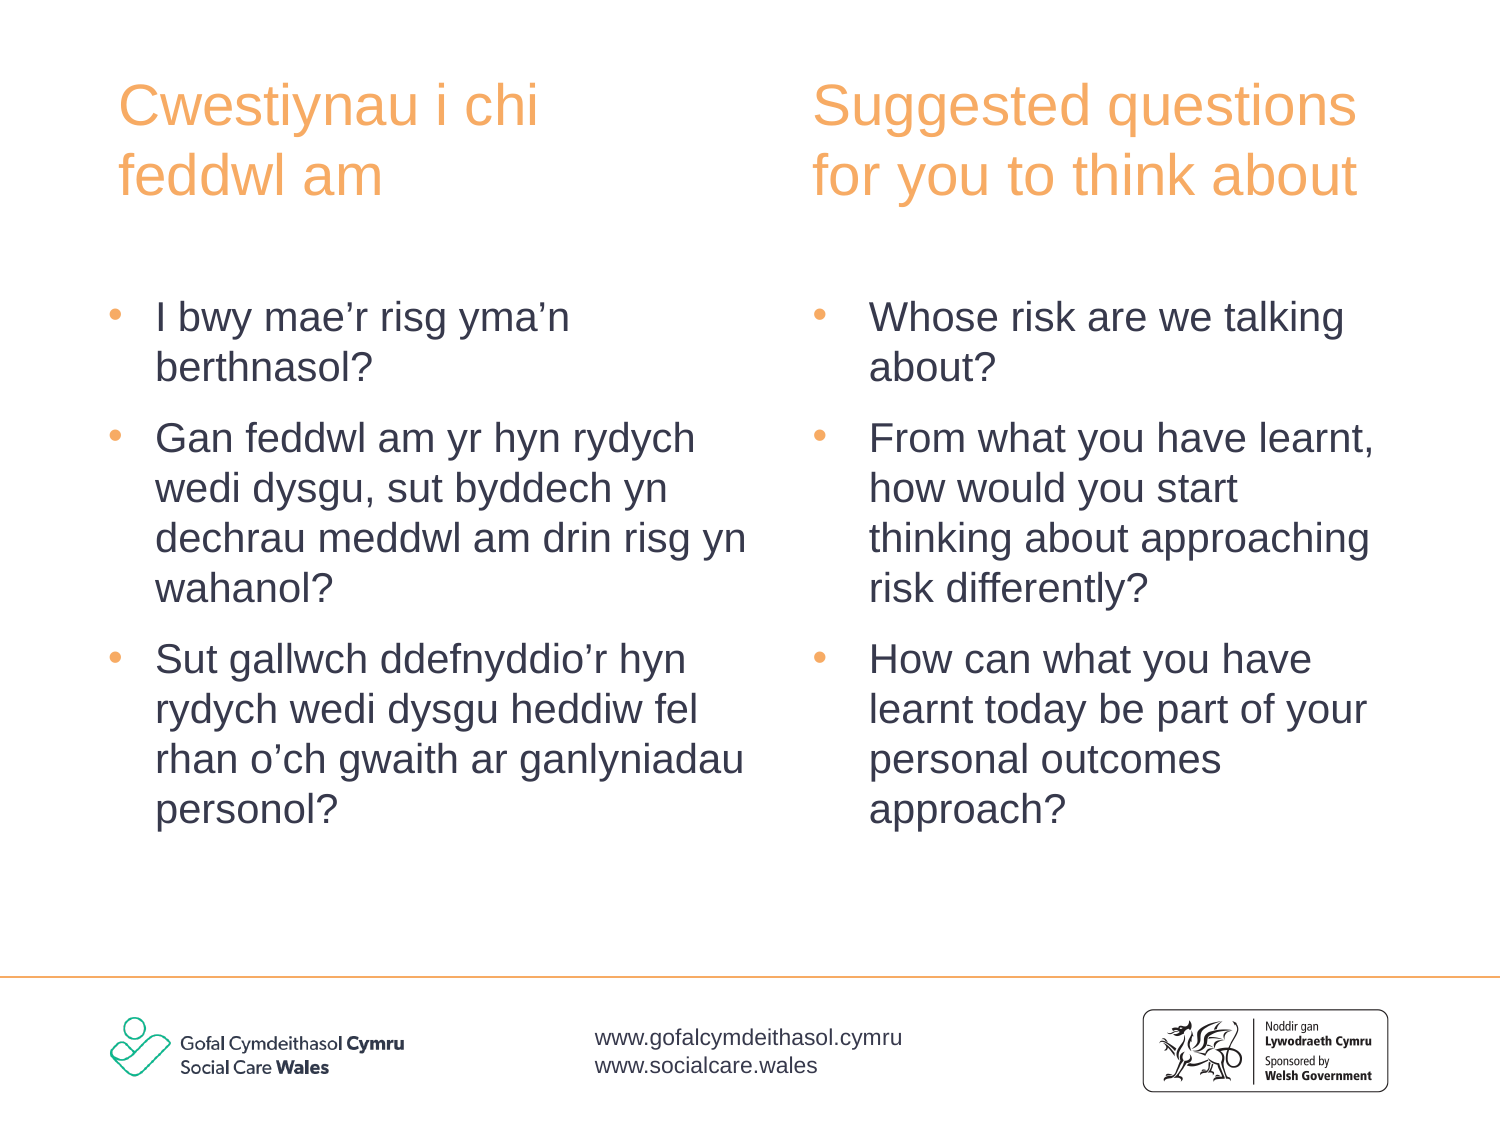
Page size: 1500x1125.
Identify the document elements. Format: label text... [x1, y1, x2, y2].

list I bwy mae’r risg yma’n berthnasol? Gan feddwl am yr hyn rydych wedi dysgu, sut byddech yn dechrau meddwl am drin risg yn wahanol? Sut gallwch ddefnyddio’r hyn rydych wedi dysgu heddiw fel rhan o’ch gwaith ar ganlyniadau personol? [93, 281, 768, 934]
picture [1137, 995, 1395, 1106]
list Suggested questions for you to think about [797, 59, 1404, 230]
list Whose risk are we talking about? From what you have learnt, how would you start thinking about approaching risk differently? How can what you have learnt today be part of your personal outcomes approach? [797, 281, 1404, 934]
title Cwestiynau i chi feddwl am [103, 59, 707, 230]
